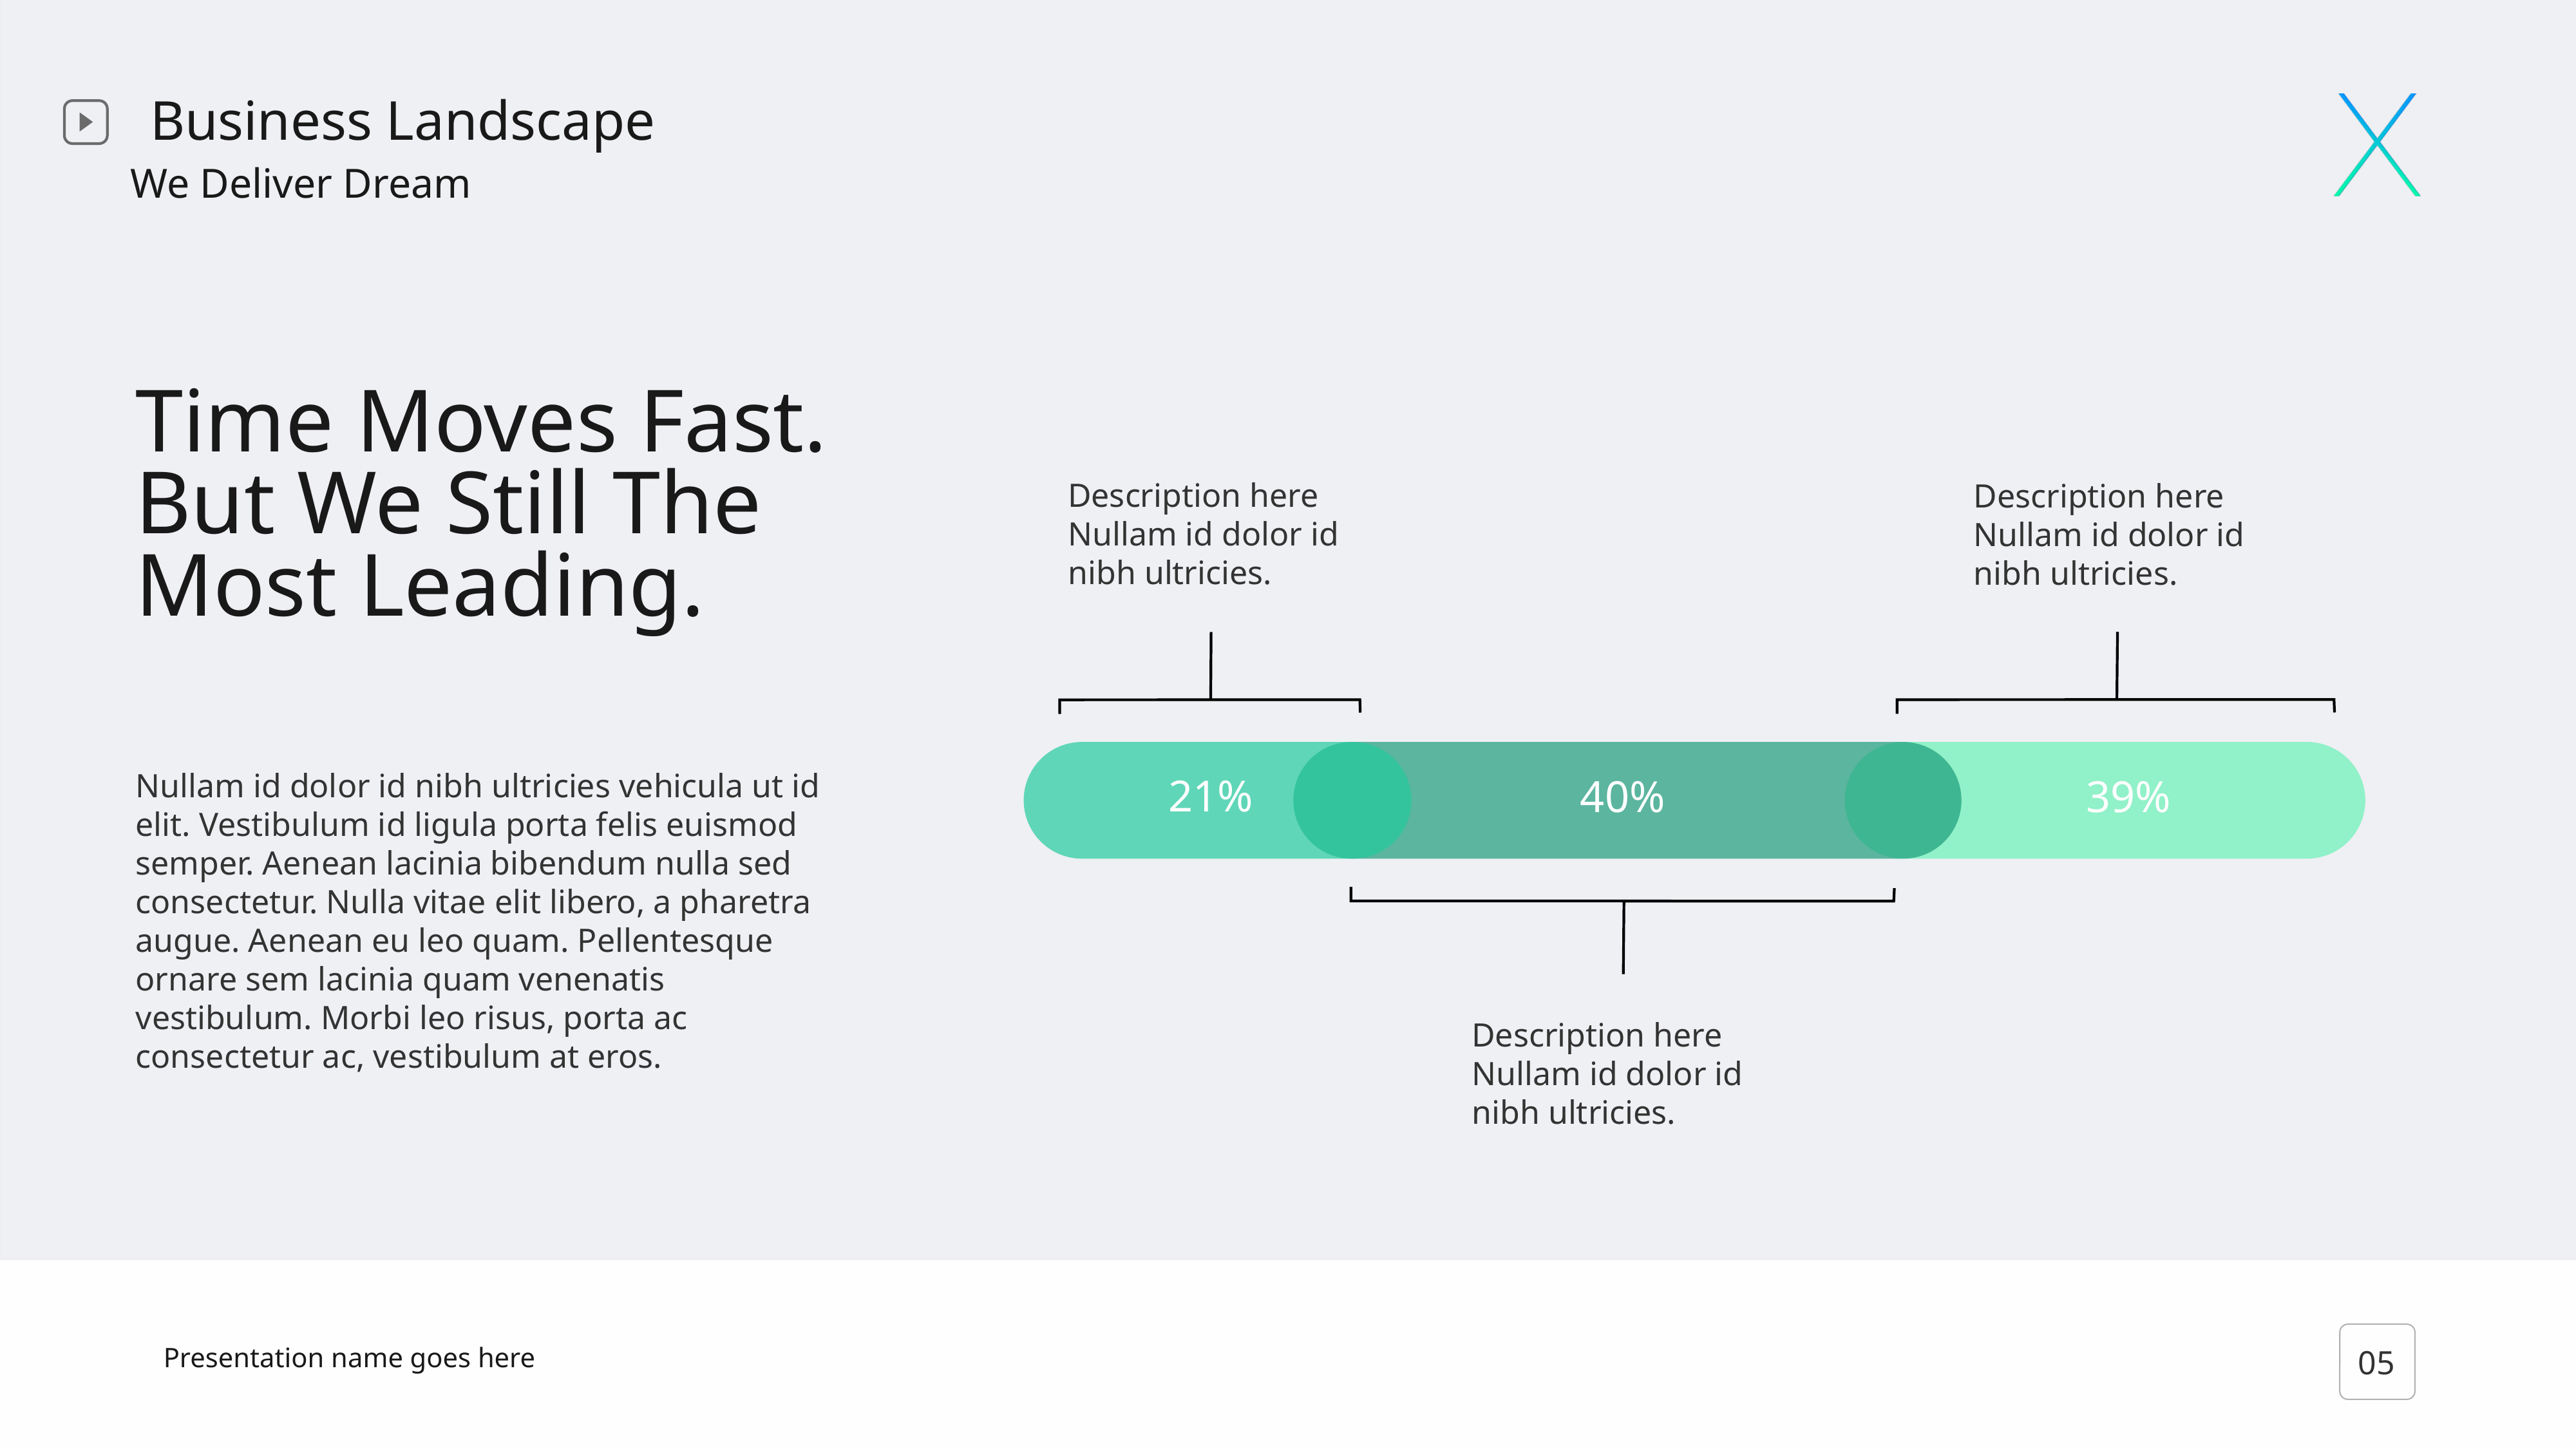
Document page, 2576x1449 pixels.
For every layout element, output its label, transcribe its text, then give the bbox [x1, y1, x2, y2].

text_box Business Landscape [150, 86, 656, 151]
text_box Presentation name goes here [163, 1341, 536, 1374]
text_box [1023, 460, 2366, 1145]
text_box 05 [2358, 1342, 2395, 1381]
text_box We Deliver Dream [130, 157, 472, 206]
text_box Time Moves Fast. But We Still The Most Leading. [135, 305, 832, 714]
text_box Nullam id dolor id nibh ultricies vehicula ut id elit. Vestibulum id ligula porta felis euismod semper. Aenean lacinia bibendum nulla sed consectetur. Nulla vitae elit libero, a pharetra augue. Aenean eu leo quam. Pellentesque ornare sem lacinia quam venenatis vestibulum. Morbi leo risus, porta ac consectetur ac, vestibulum at eros. [135, 737, 832, 1103]
picture [2332, 93, 2423, 196]
